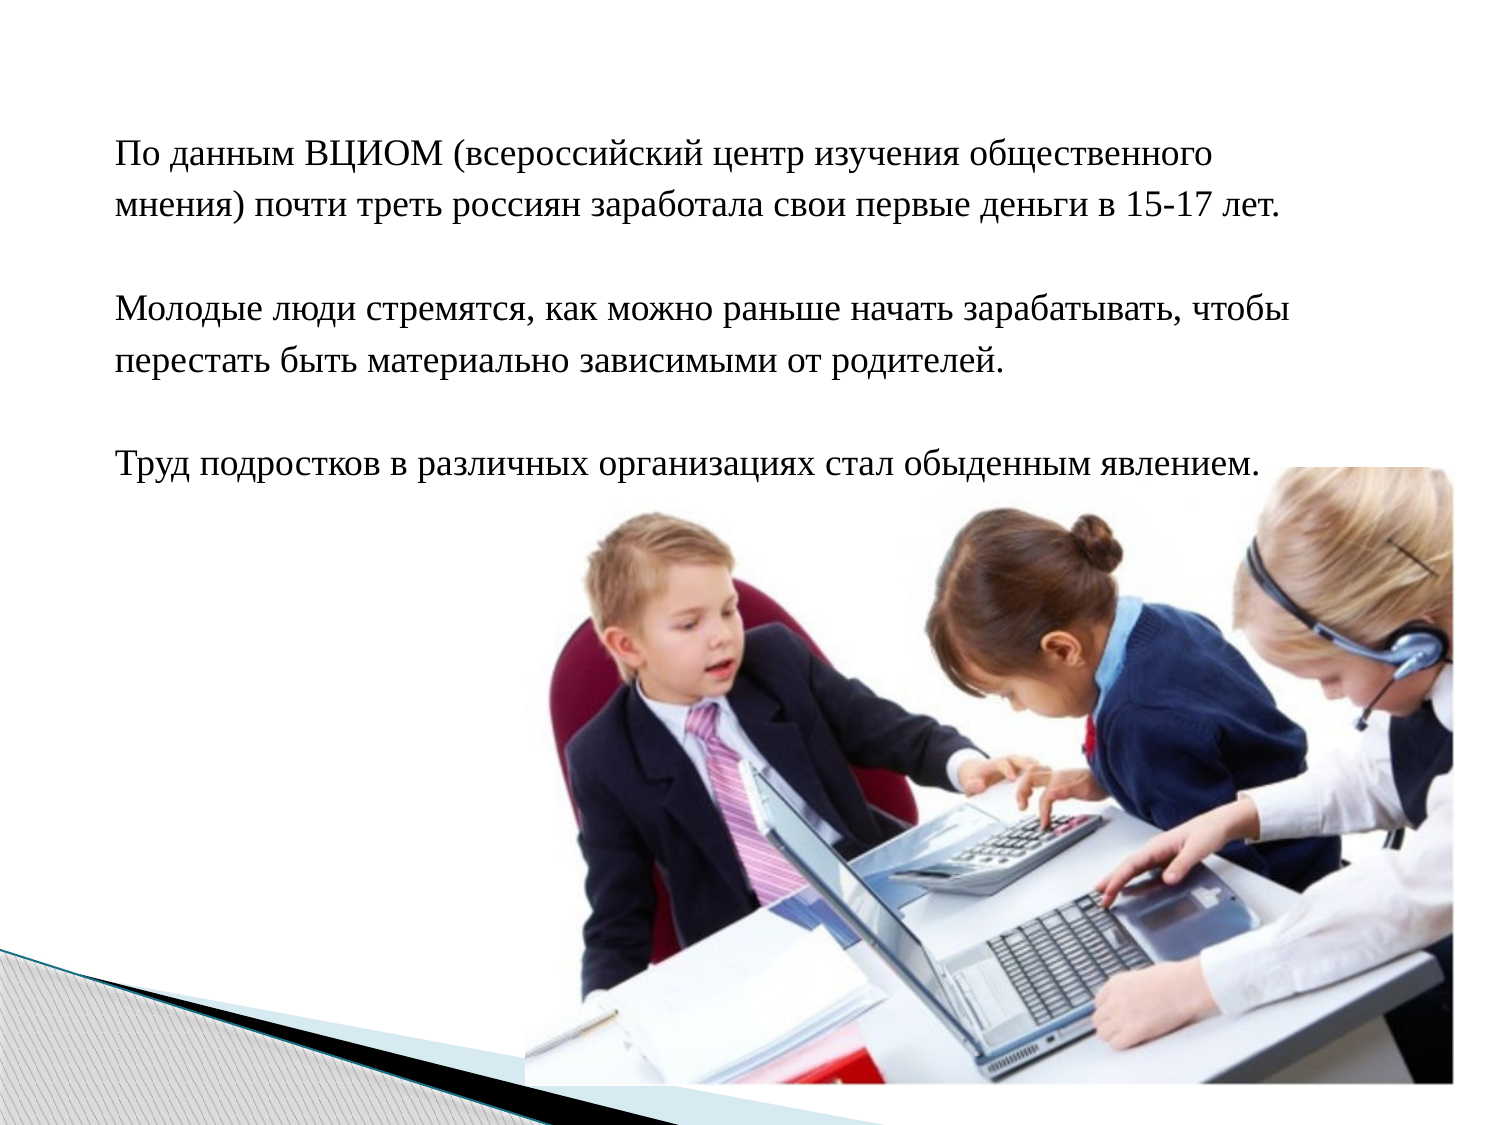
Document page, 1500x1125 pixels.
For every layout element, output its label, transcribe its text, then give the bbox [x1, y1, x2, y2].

picture [525, 467, 1455, 1086]
text_box По данным ВЦИОМ (всероссийский центр изучения общественного мнения) почти треть россиян заработала свои первые деньги в 15-17 лет. Молодые люди стремятся, как можно раньше начать зарабатывать, чтобы перестать быть материально зависимыми от родителей. Труд подростков в различных организациях стал обыденным явлением. [100, 113, 1329, 491]
